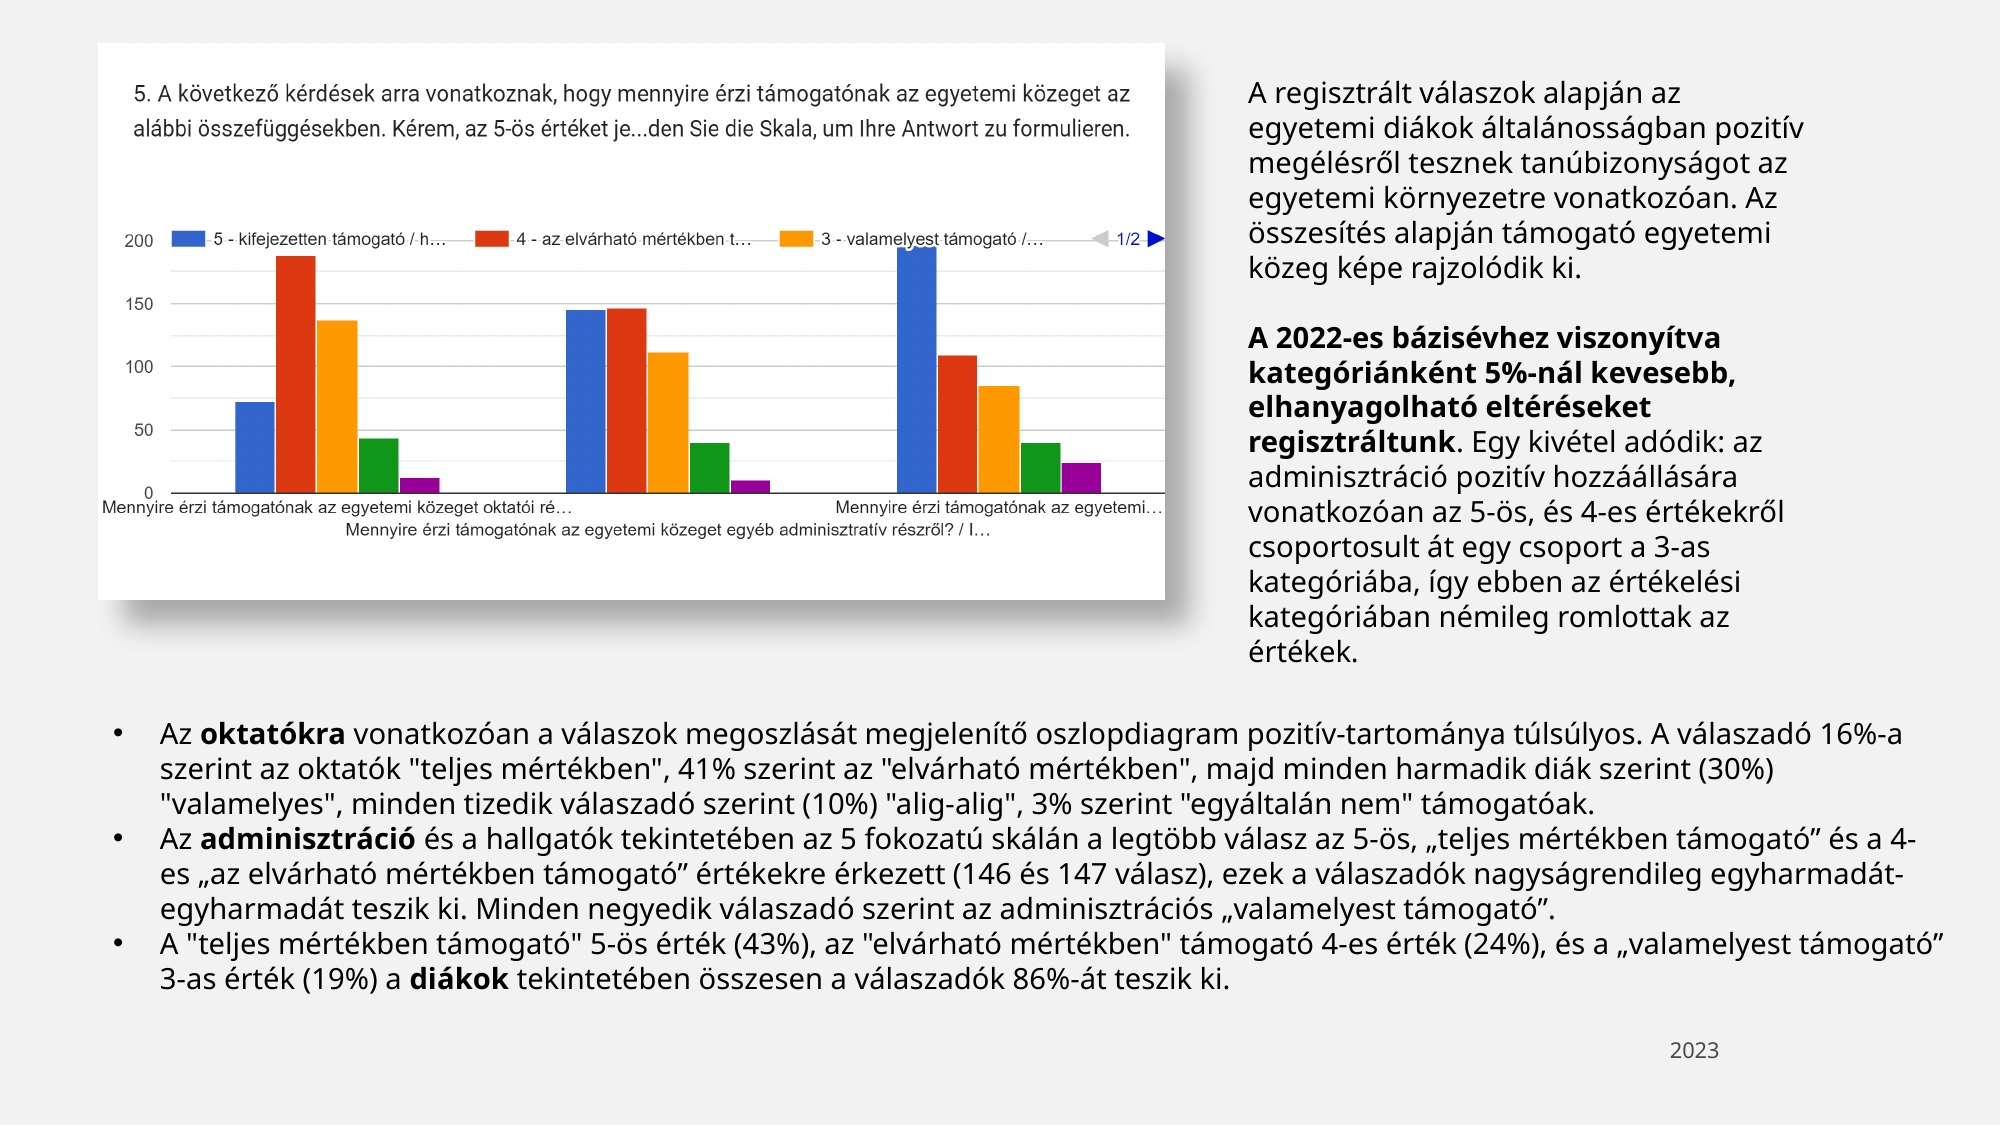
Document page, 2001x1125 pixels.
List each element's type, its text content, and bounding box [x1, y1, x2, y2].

text_box A regisztrált válaszok alapján az egyetemi diákok általánosságban pozitív megélésről tesznek tanúbizonyságot az egyetemi környezetre vonatkozóan. Az összesítés alapján támogató egyetemi közeg képe rajzolódik ki. A 2022-es bázisévhez viszonyítva kategóriánként 5%-nál kevesebb, elhanyagolható eltéréseket regisztráltunk. Egy kivétel adódik: az adminisztráció pozitív hozzáállására vonatkozóan az 5-ös, és 4-es értékekről csoportosult át egy csoport a 3-as kategóriába, így ebben az értékelési kategóriában némileg romlottak az értékek. [1233, 66, 1829, 676]
text_box Az oktatókra vonatkozóan a válaszok megoszlását megjelenítő oszlopdiagram pozitív-tartománya túlsúlyos. A válaszadó 16%-a szerint az oktatók "teljes mértékben", 41% szerint az "elvárható mértékben", majd minden harmadik diák szerint (30%) "valamelyes", minden tizedik válaszadó szerint (10%) "alig-alig", 3% szerint "egyáltalán nem" támogatóak. Az adminisztráció és a hallgatók tekintetében az 5 fokozatú skálán a legtöbb válasz az 5-ös, „teljes mértékben támogató” és a 4-es „az elvárható mértékben támogató” értékekre érkezett (146 és 147 válasz), ezek a válaszadók nagyságrendileg egyharmadát-egyharmadát teszik ki. Minden negyedik válaszadó szerint az adminisztrációs „valamelyest támogató”. A "teljes mértékben támogató" 5-ös érték (43%), az "elvárható mértékben" támogató 4-es érték (24%), és a „valamelyest támogató” 3-as érték (19%) a diákok tekintetében összesen a válaszadók 86%-át teszik ki. [98, 707, 1963, 1043]
picture [98, 43, 1165, 600]
slide_number 2023 [1283, 1023, 1735, 1077]
